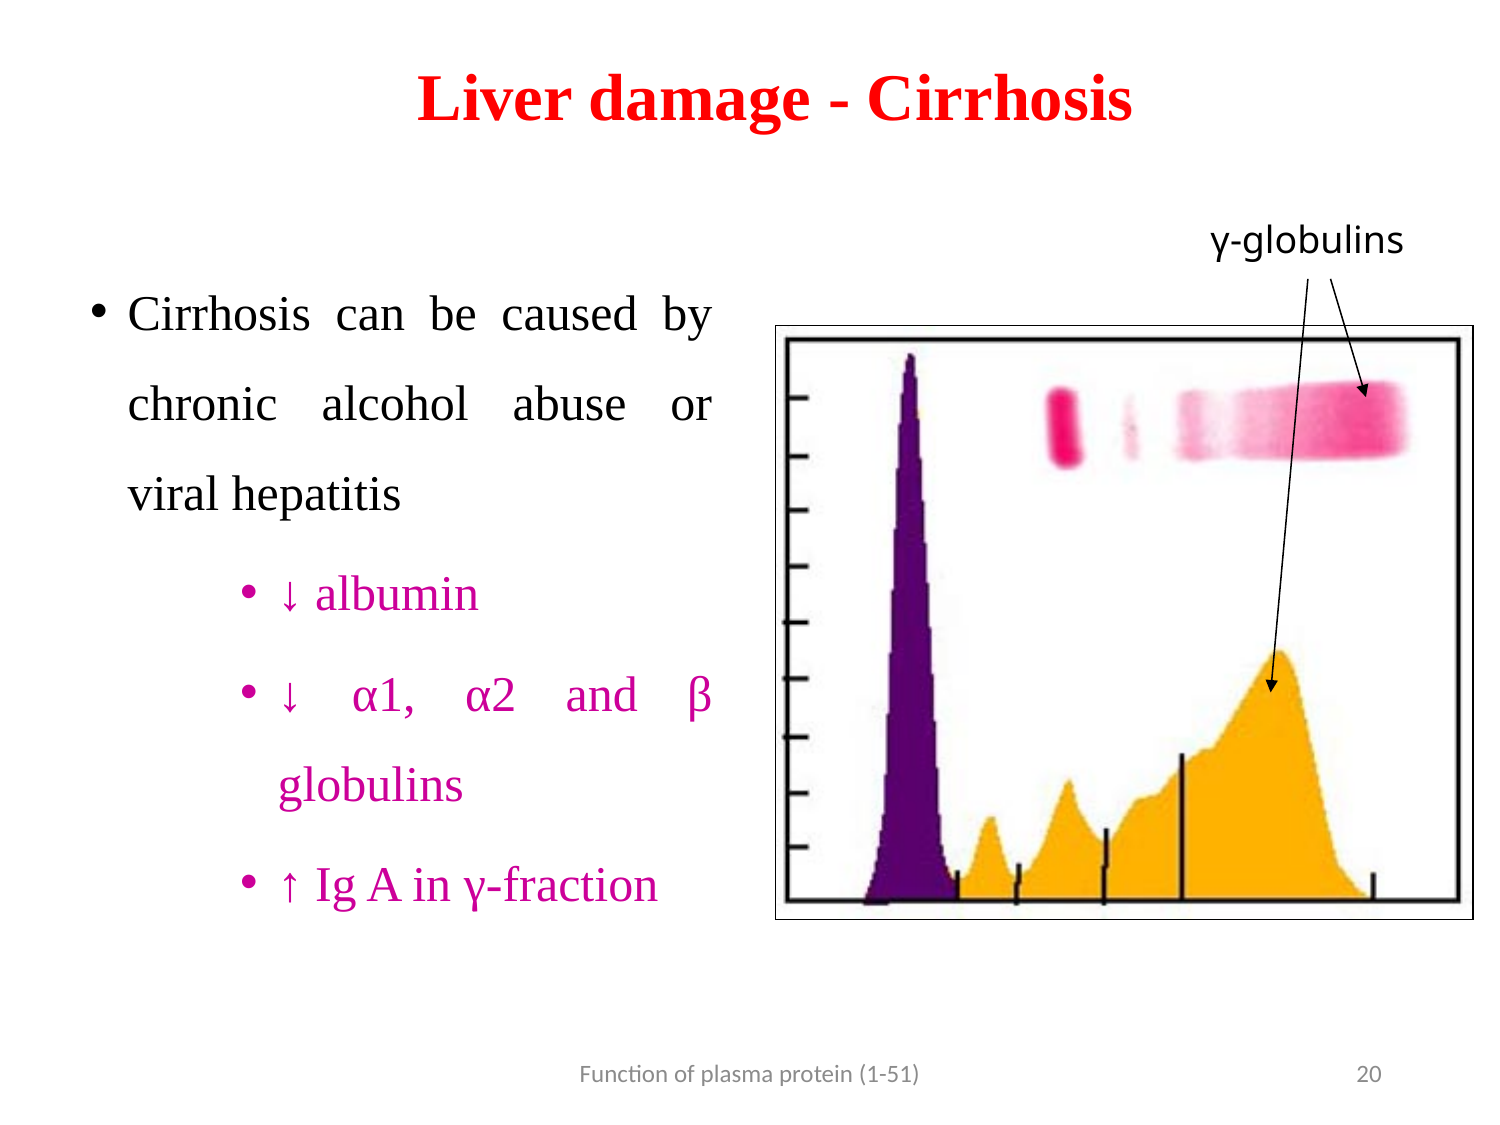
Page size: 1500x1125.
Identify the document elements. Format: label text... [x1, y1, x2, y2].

footer Function of plasma protein (1-51) [496, 1042, 1004, 1103]
slide_number 20 [1059, 1042, 1397, 1103]
picture [776, 326, 1473, 920]
title Liver damage - Cirrhosis [129, 29, 1423, 168]
list Cirrhosis can be caused by chronic alcohol abuse or viral hepatitis ↓ albumin ↓ α1, α2 and β globulins ↑ Ig A in γ-fraction [75, 242, 728, 986]
text_box γ-globulins [1195, 207, 1420, 314]
